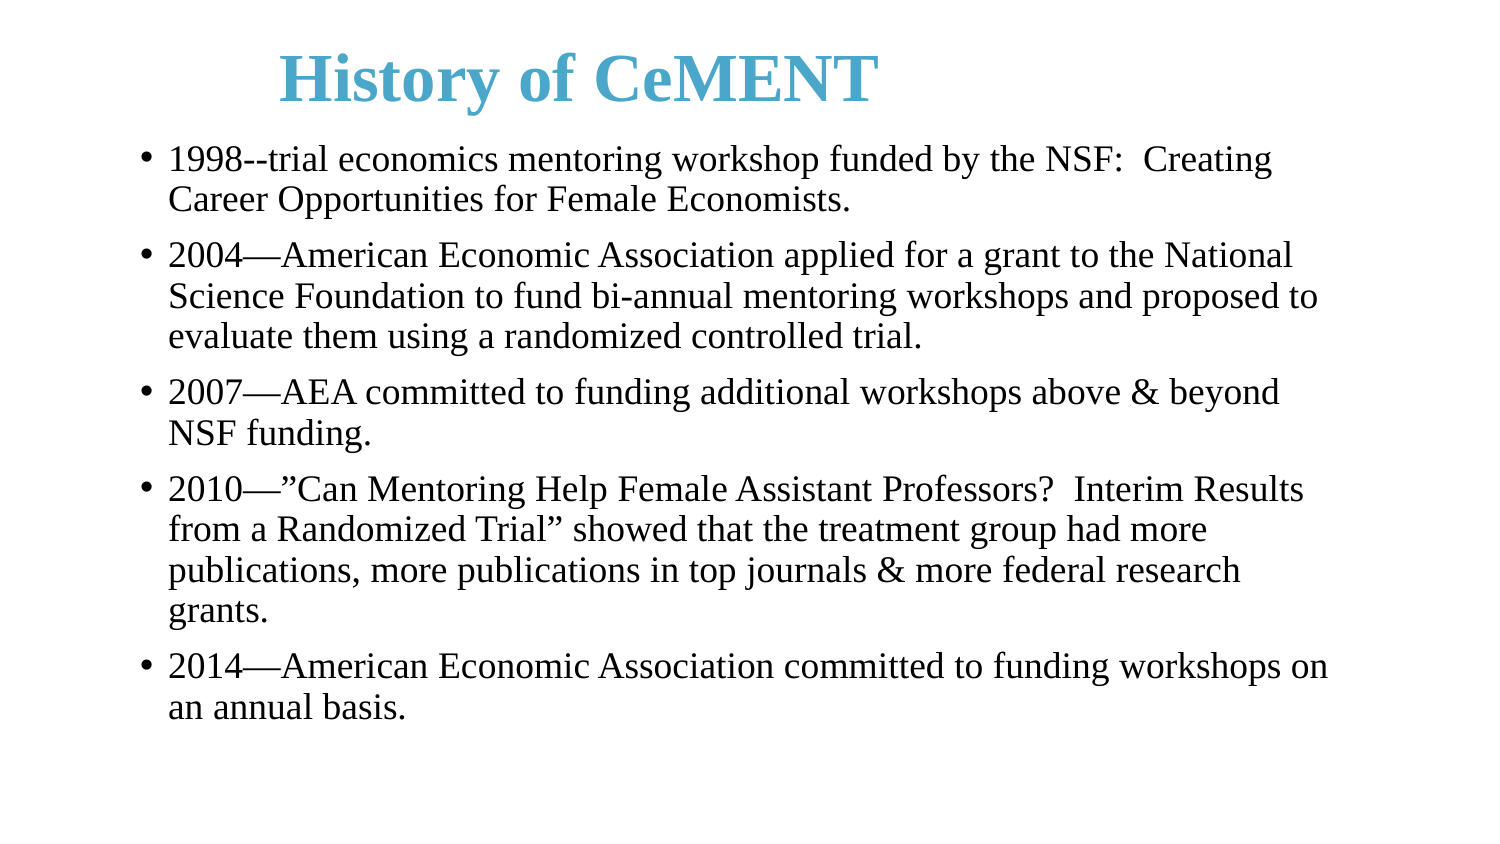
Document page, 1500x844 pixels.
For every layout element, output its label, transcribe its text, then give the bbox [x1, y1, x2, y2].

list 1998--trial economics mentoring workshop funded by the NSF: Creating Career Opportunities for Female Economists. 2004—American Economic Association applied for a grant to the National Science Foundation to fund bi-annual mentoring workshops and proposed to evaluate them using a randomized controlled trial. 2007—AEA committed to funding additional workshops above & beyond NSF funding. 2010—”Can Mentoring Help Female Assistant Professors? Interim Results from a Randomized Trial” showed that the treatment group had more publications, more publications in top journals & more federal research grants. 2014—American Economic Association committed to funding workshops on an annual basis. [125, 131, 1363, 760]
title History of CeMENT [264, 28, 1236, 131]
